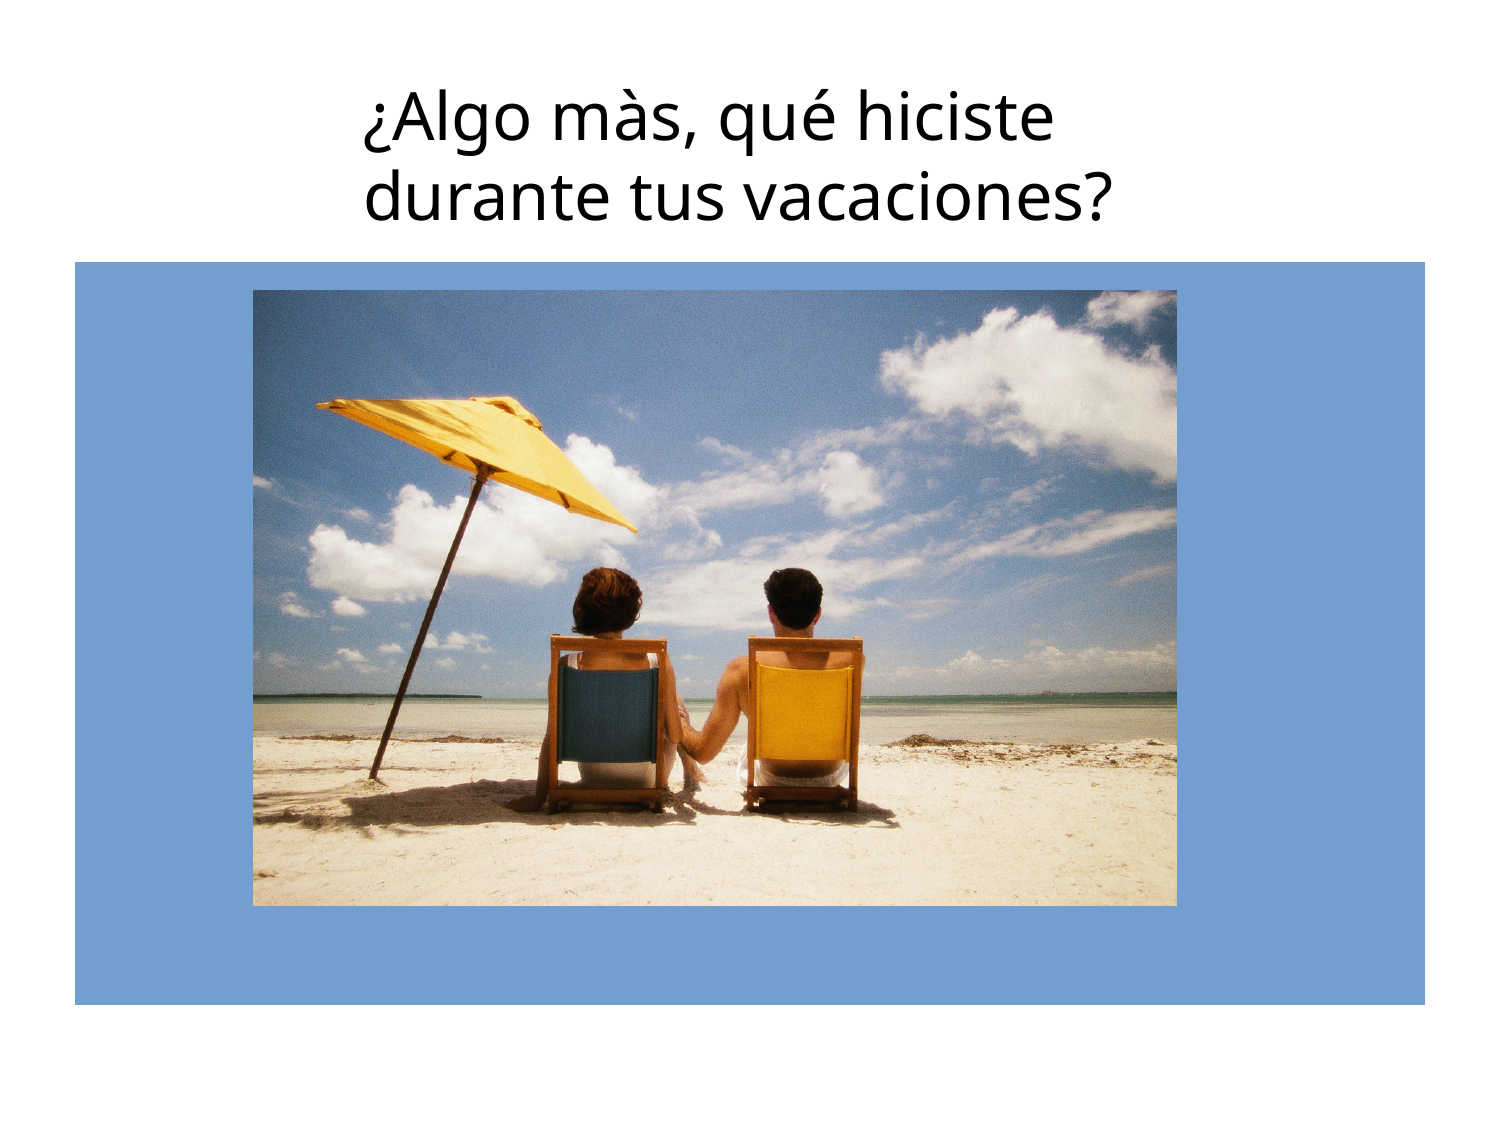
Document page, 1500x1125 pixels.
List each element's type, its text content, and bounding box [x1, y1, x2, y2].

text_box ¿Algo màs, qué hiciste durante tus vacaciones? [348, 66, 1267, 401]
picture [253, 290, 1177, 906]
